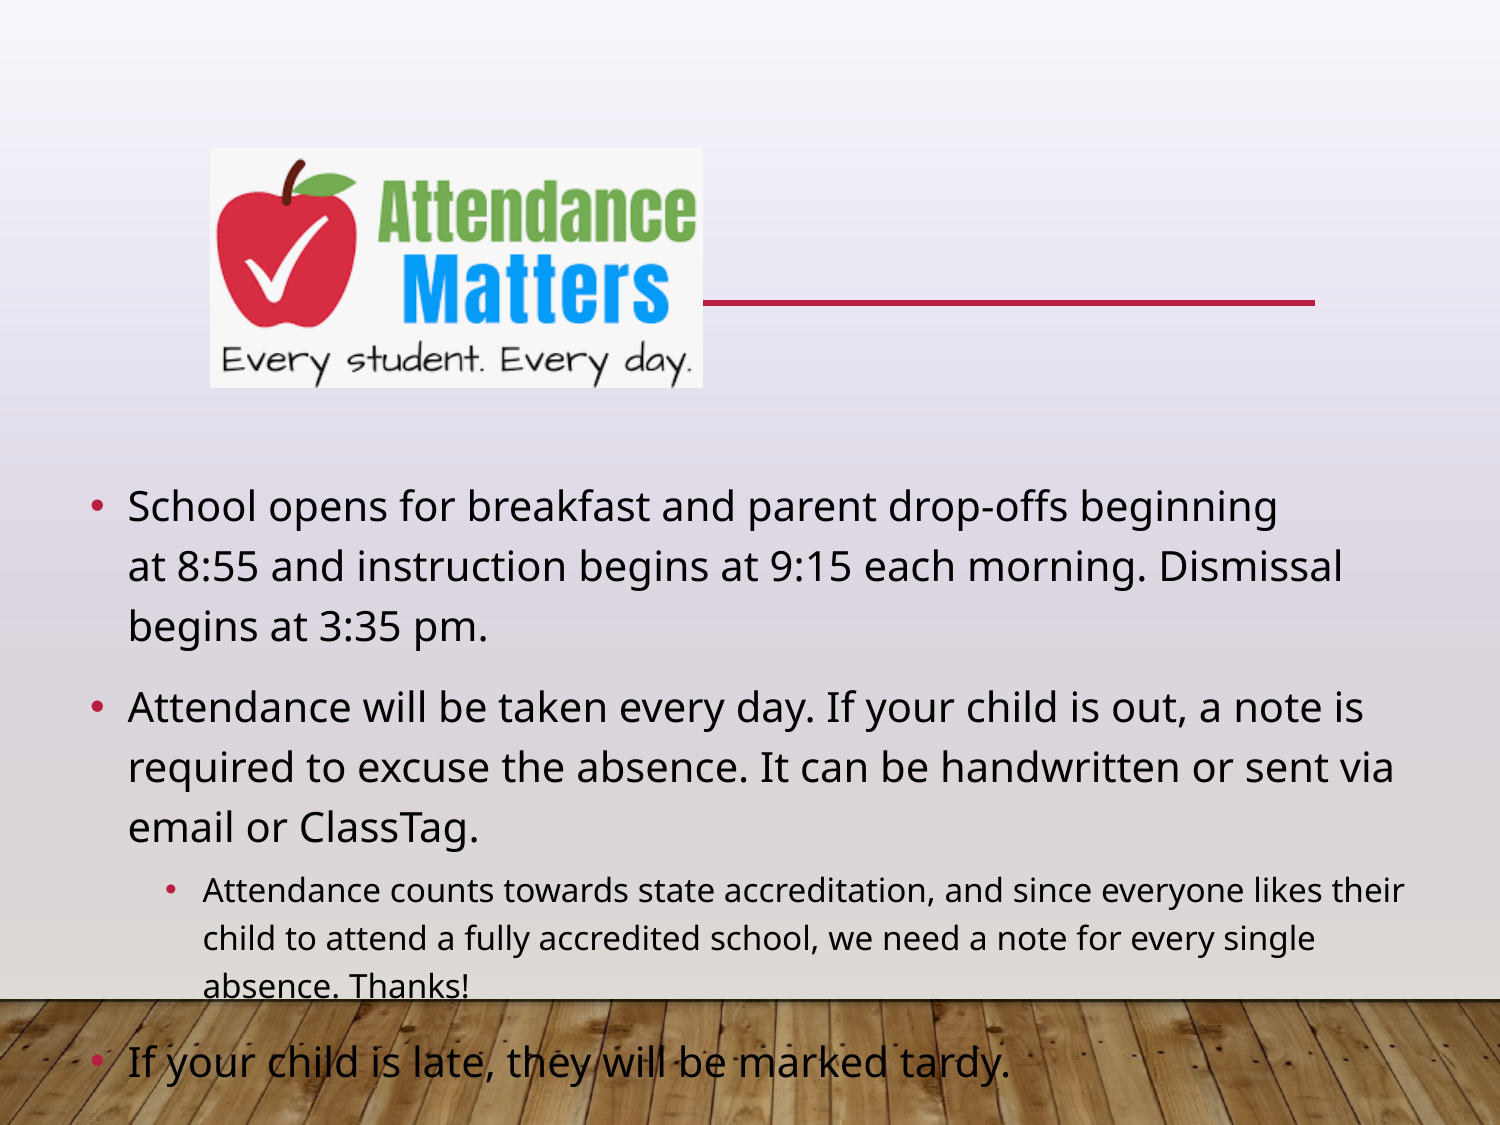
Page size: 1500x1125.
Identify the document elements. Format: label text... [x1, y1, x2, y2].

picture [0, 999, 1500, 1125]
list School opens for breakfast and parent drop-offs beginning at 8:55 and instruction begins at 9:15 each morning. Dismissal begins at 3:35 pm. Attendance will be taken every day. If your child is out, a note is required to excuse the absence. It can be handwritten or sent via email or ClassTag. Attendance counts towards state accreditation, and since everyone likes their child to attend a fully accredited school, we need a note for every single absence. Thanks! If your child is late, they will be marked tardy. [75, 462, 1425, 961]
picture [210, 148, 703, 389]
